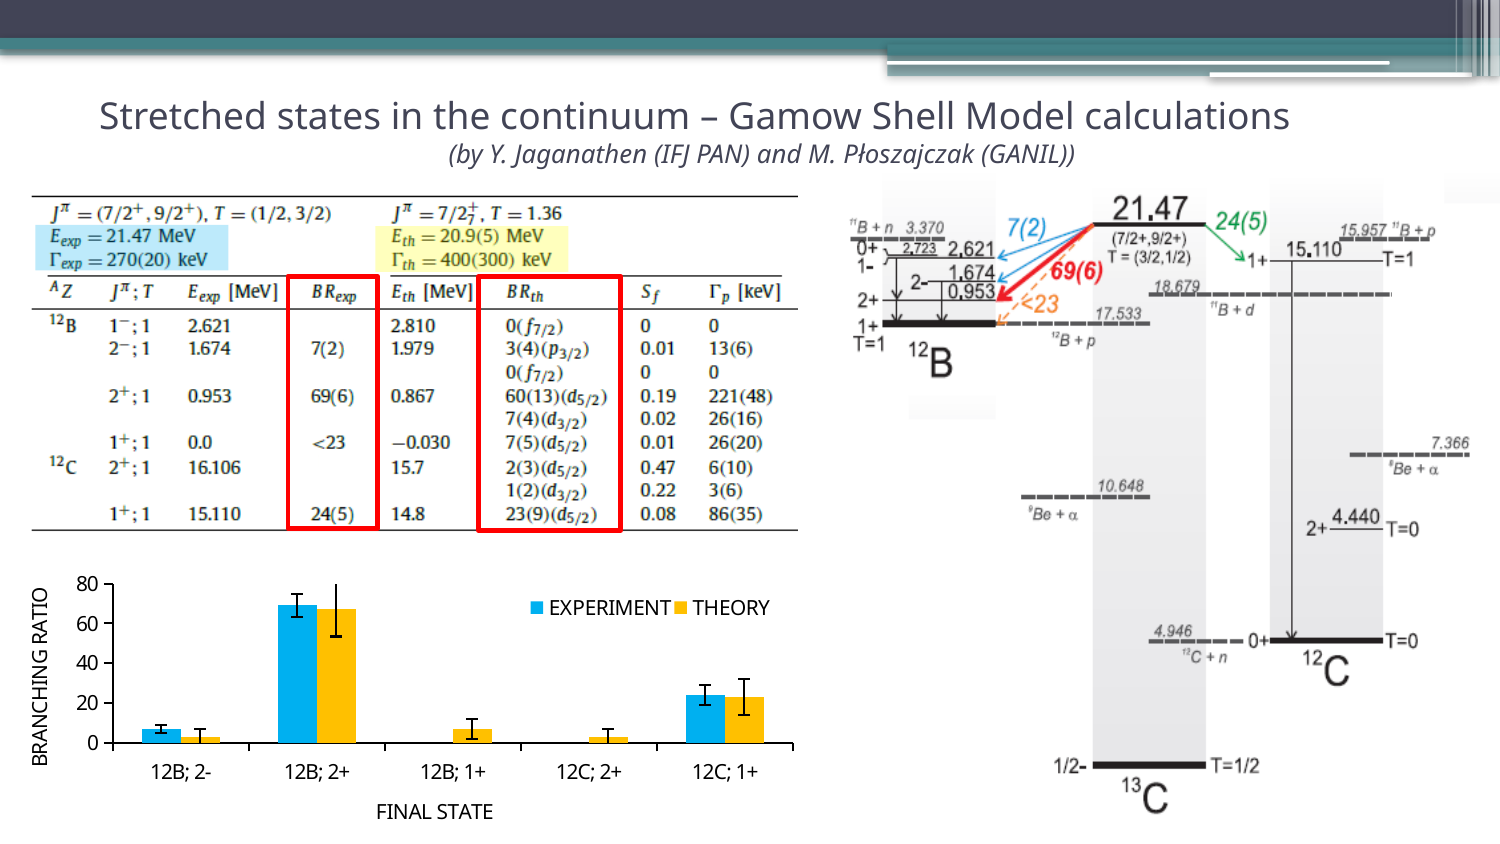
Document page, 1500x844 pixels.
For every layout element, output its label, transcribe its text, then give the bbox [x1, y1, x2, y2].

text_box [24, 188, 798, 540]
text_box Stretched states in the continuum – Gamow Shell Model calculations (by Y. Jaganathen (IFJ PAN) and M. Płoszajczak (GANIL)) [84, 85, 1441, 210]
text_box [836, 173, 1500, 824]
chart [0, 563, 810, 844]
